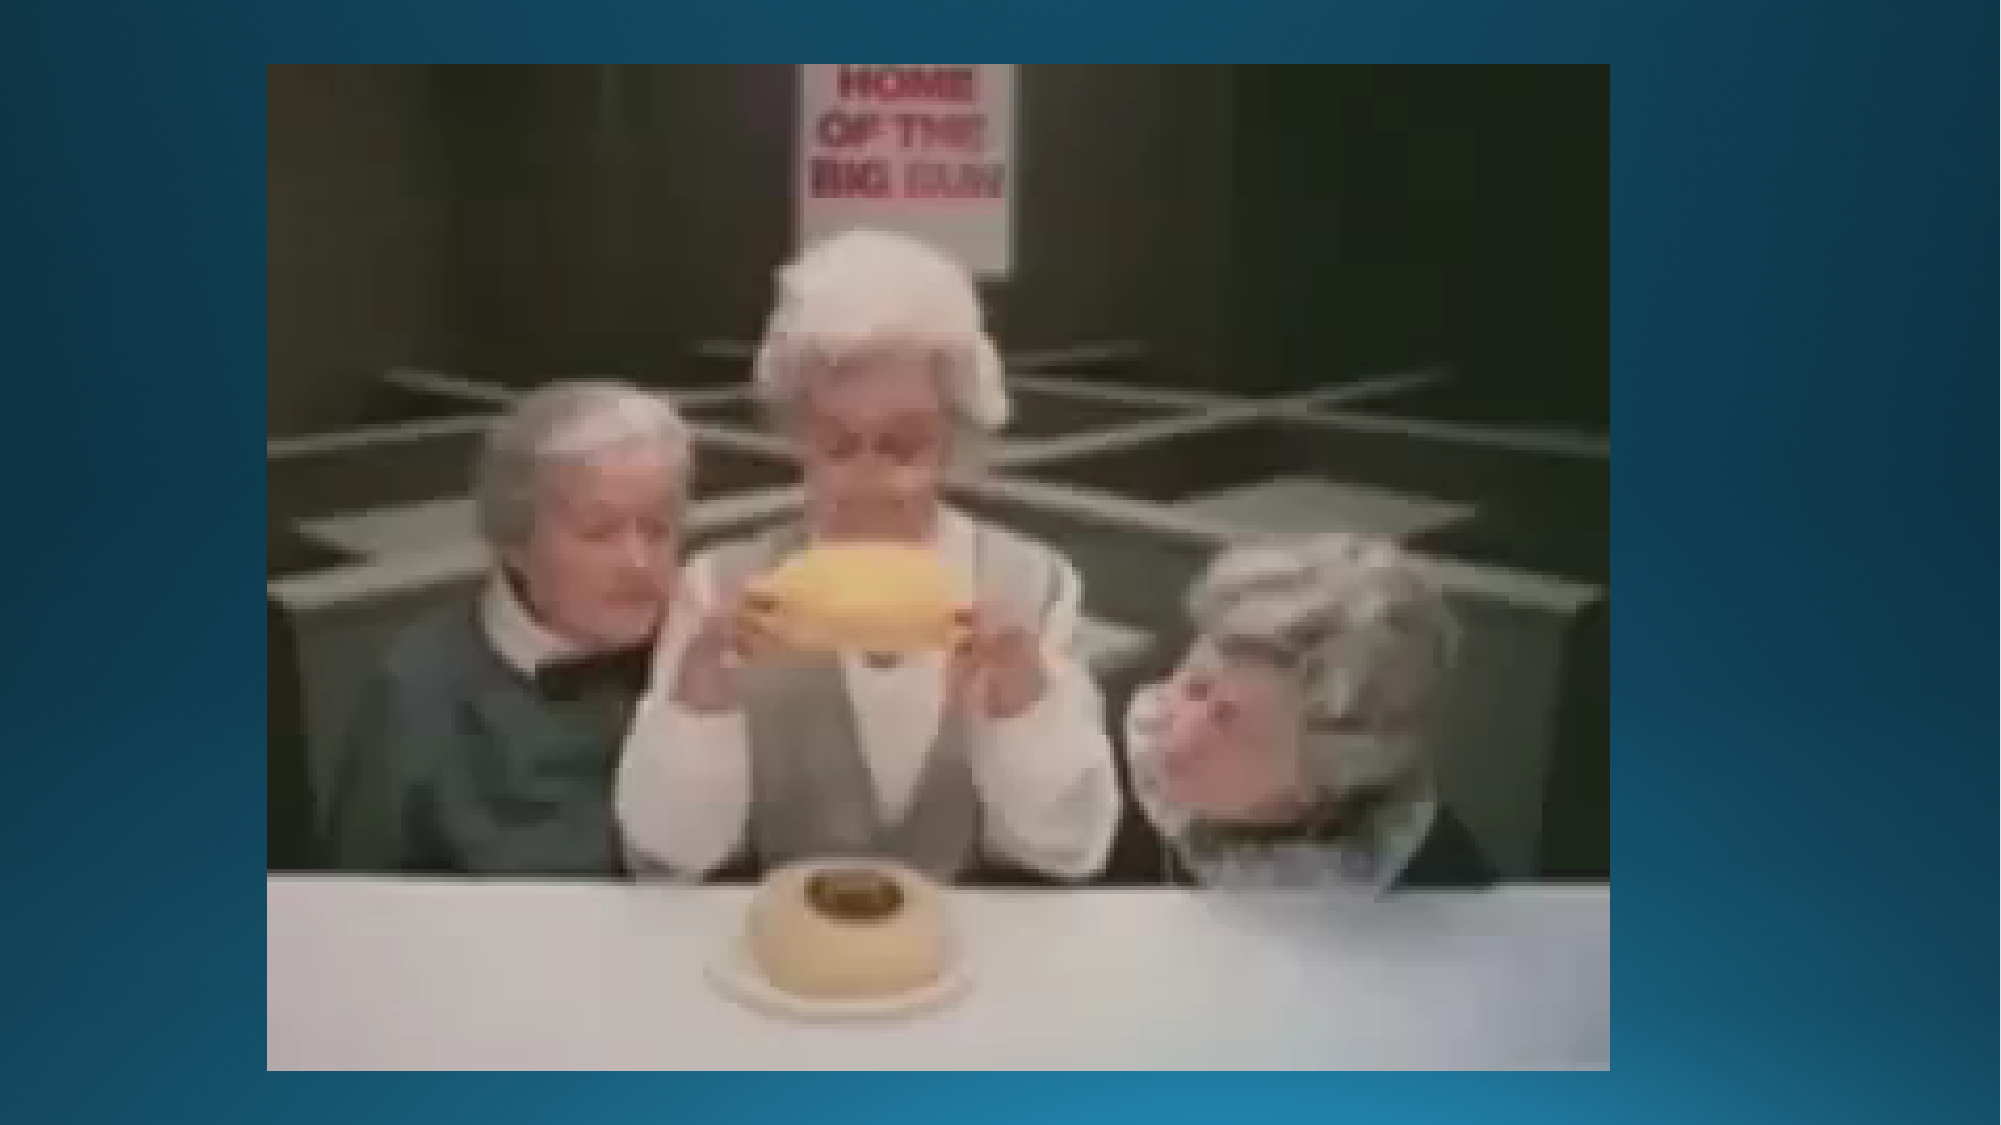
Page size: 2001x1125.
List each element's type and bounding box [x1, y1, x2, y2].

text_box [266, 63, 1611, 1072]
picture [0, 0, 2001, 1125]
